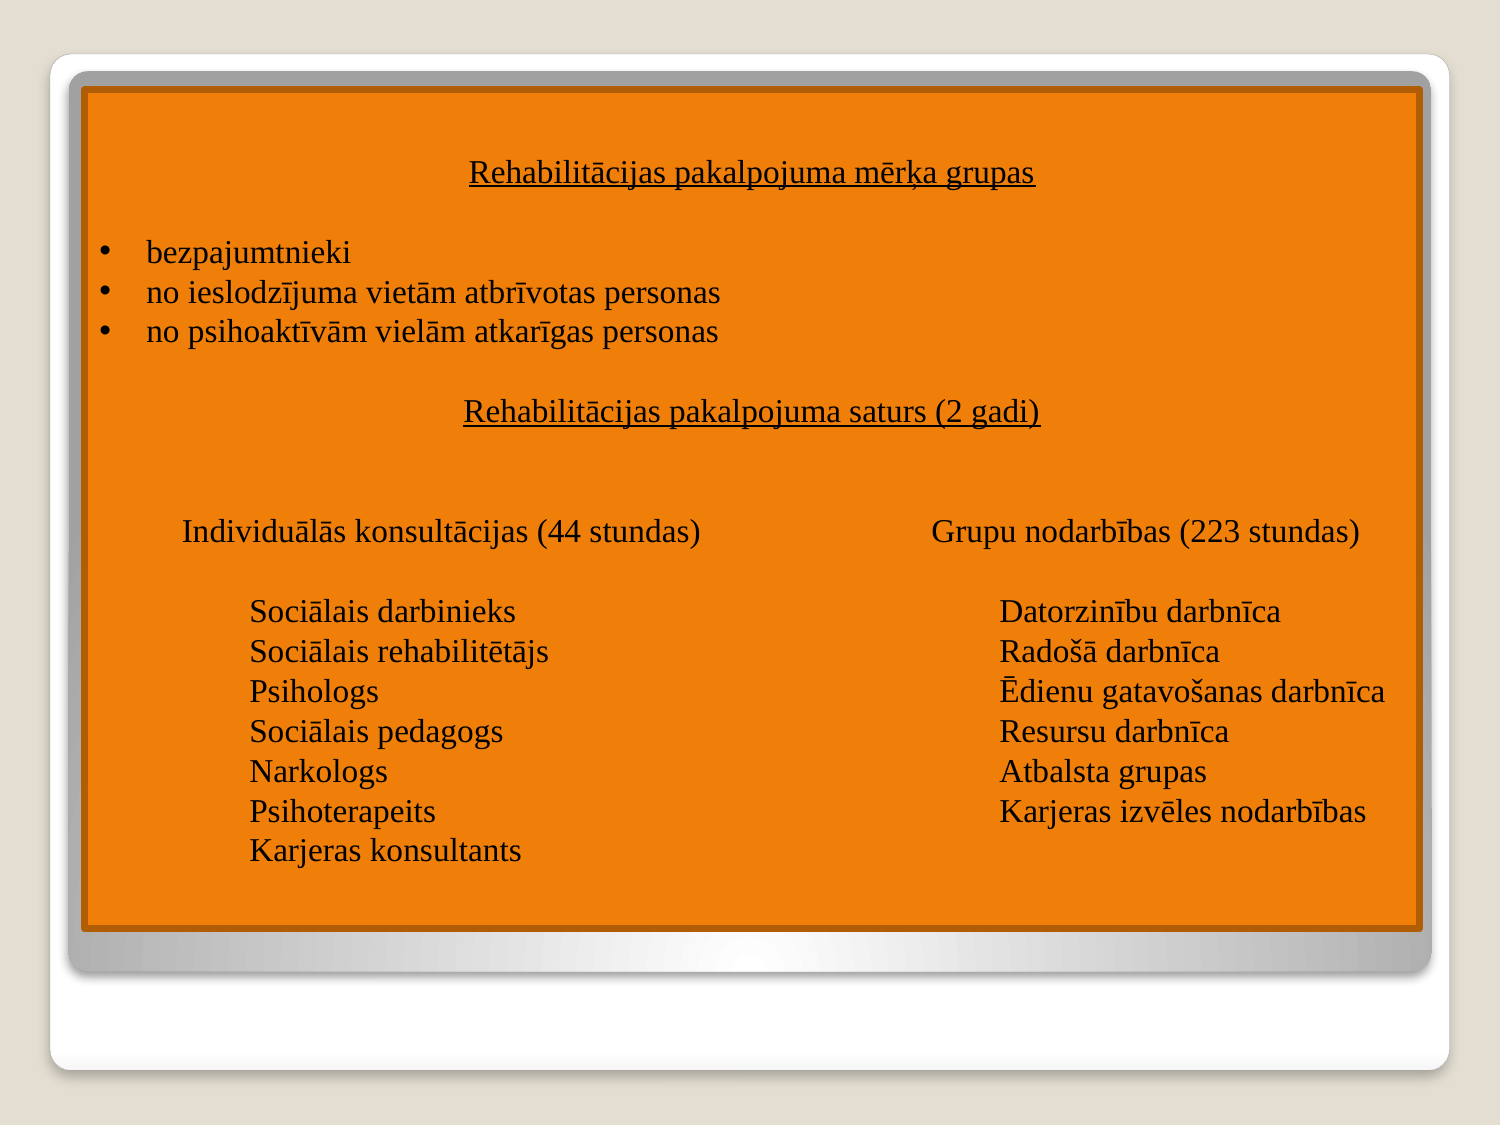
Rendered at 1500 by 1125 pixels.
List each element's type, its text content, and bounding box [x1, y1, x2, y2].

text_box Rehabilitācijas pakalpojuma mērķa grupas bezpajumtnieki no ieslodzījuma vietām atbrīvotas personas no psihoaktīvām vielām atkarīgas personas Rehabilitācijas pakalpojuma saturs (2 gadi) Individuālās konsultācijas (44 stundas) Grupu nodarbības (223 stundas) Sociālais darbinieks Datorzinību darbnīca Sociālais rehabilitētājs Radošā darbnīca Psihologs Ēdienu gatavošanas darbnīca Sociālais pedagogs Resursu darbnīca Narkologs Atbalsta grupas Psihoterapeits Karjeras izvēles nodarbības Karjeras konsultants [81, 86, 1423, 932]
